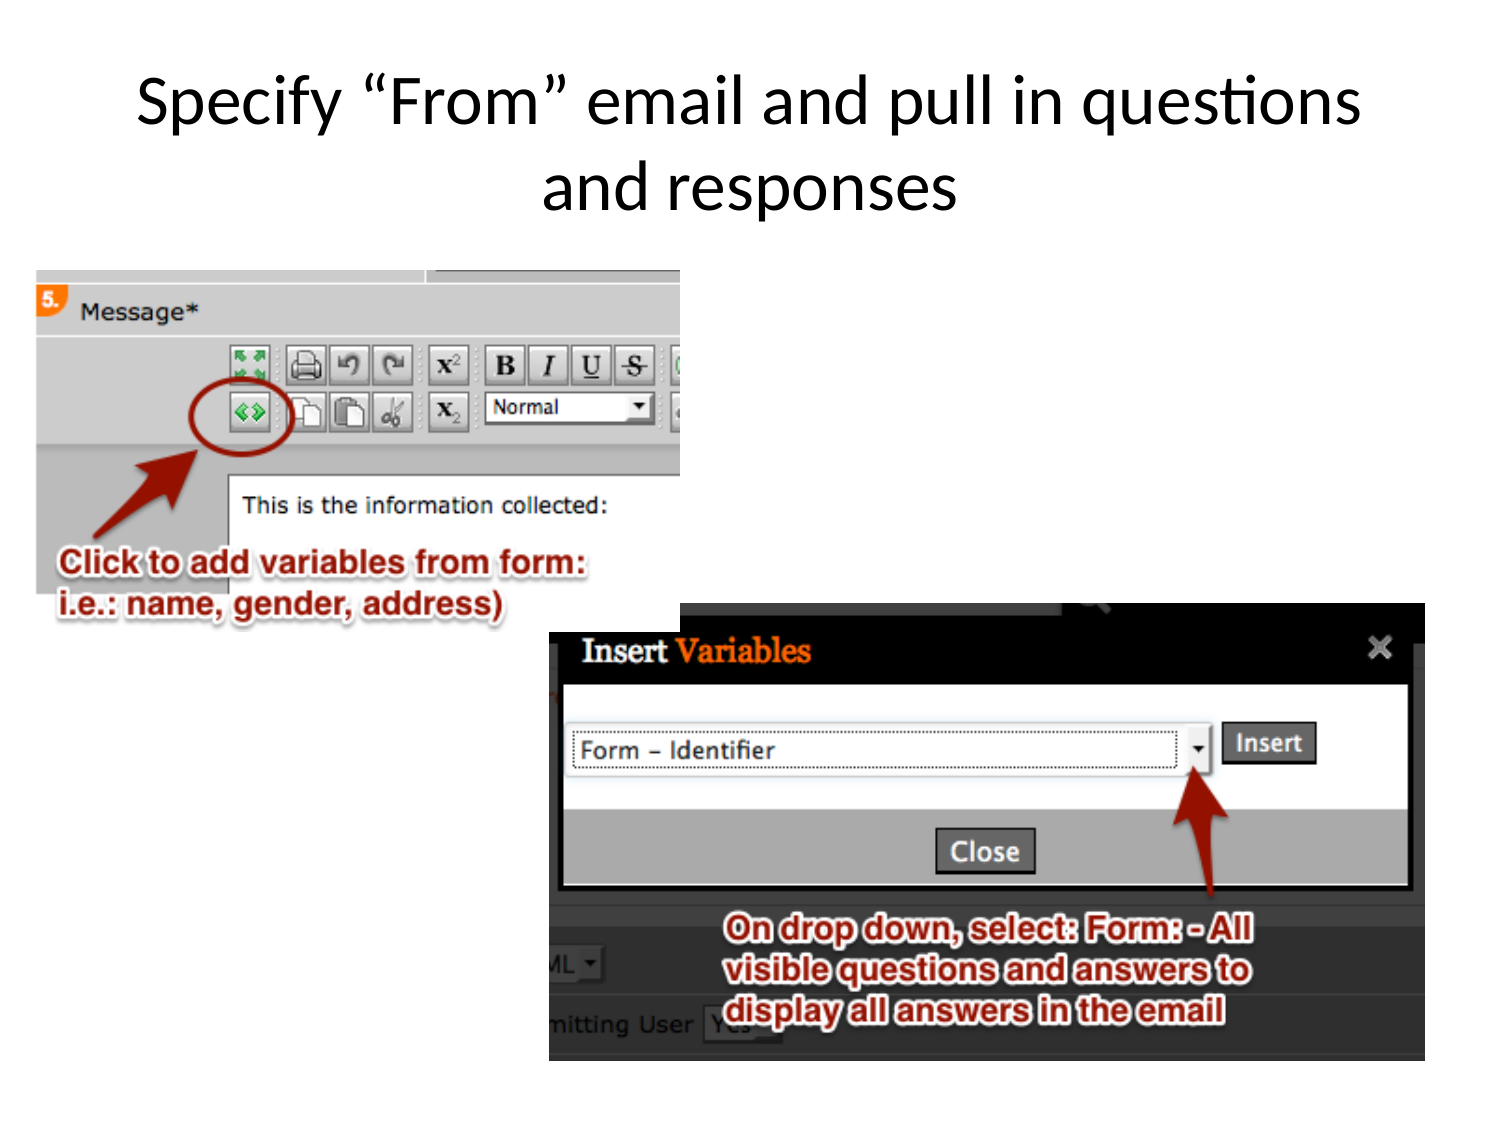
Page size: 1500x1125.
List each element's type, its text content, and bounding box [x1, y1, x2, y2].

title Specify “From” email and pull in questions and responses [75, 45, 1425, 233]
picture [16, 269, 1426, 1061]
